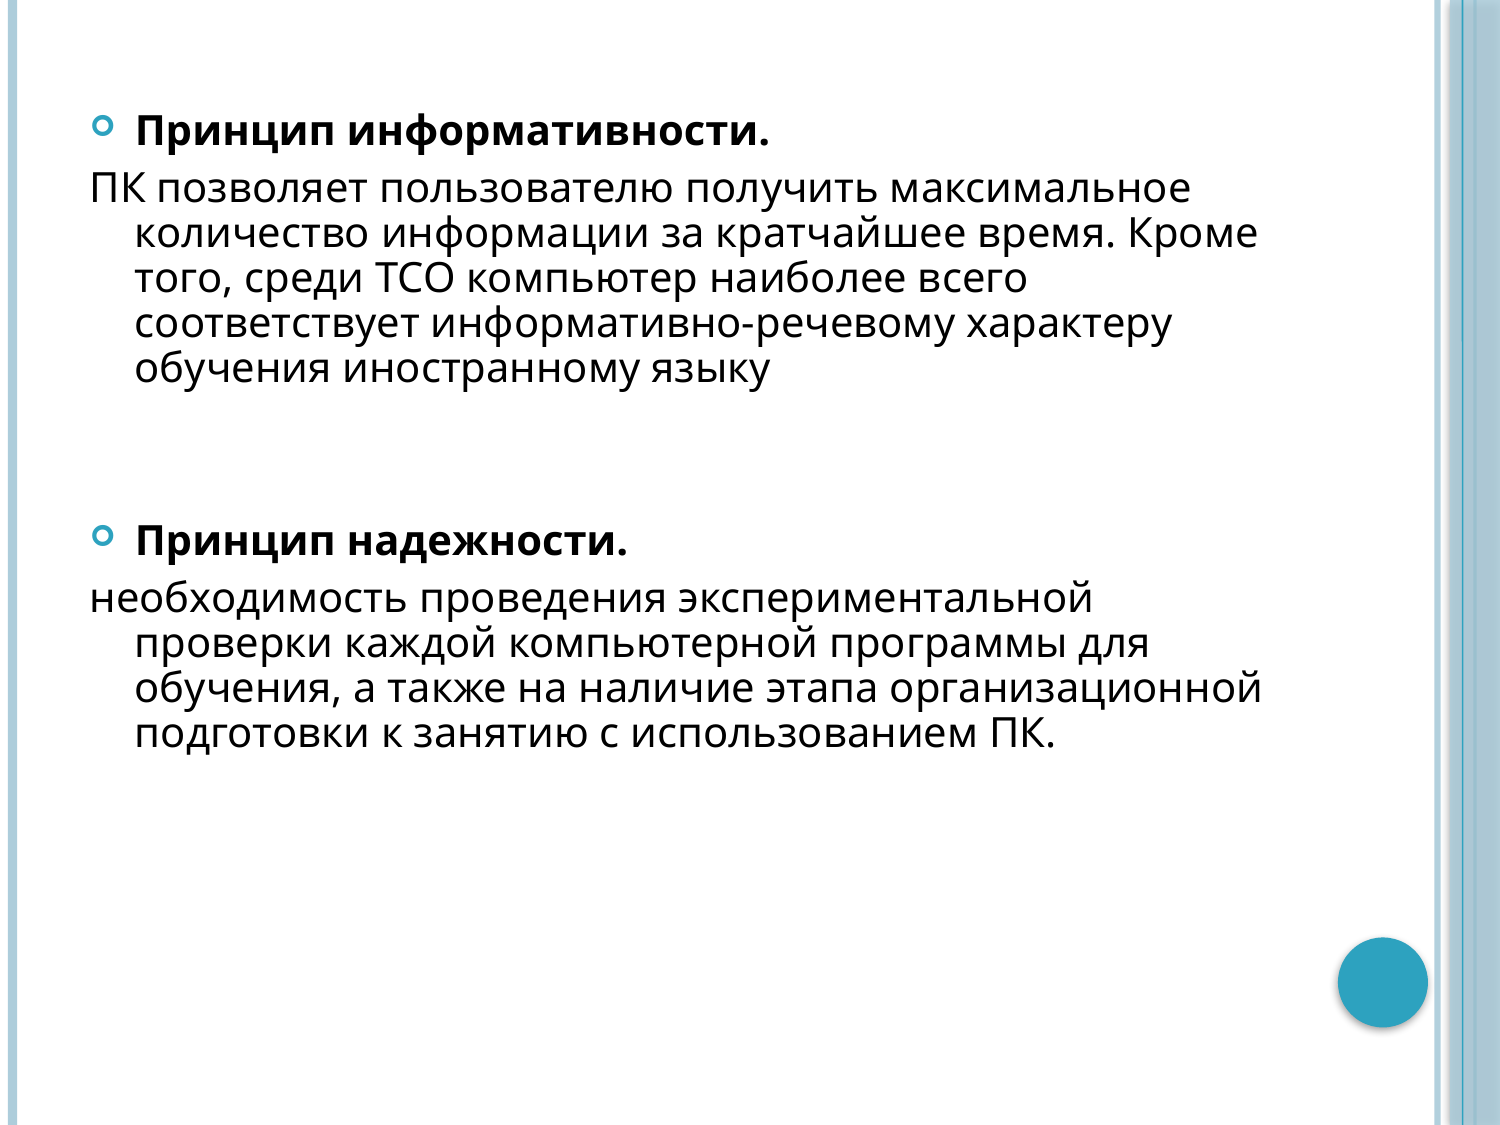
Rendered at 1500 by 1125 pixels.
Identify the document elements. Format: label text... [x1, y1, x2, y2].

list Принцип информативности. ПК позволяет пользователю получить максимальное количество информации за кратчайшее время. Кроме того, среди ТСО компьютер наиболее всего соответствует информативно-речевому характеру обучения иностранному языку Принцип надежности. необходимость проведения экспериментальной проверки каждой компьютерной программы для обучения, а также на наличие этапа организационной подготовки к занятию с использованием ПК. [75, 101, 1300, 1062]
